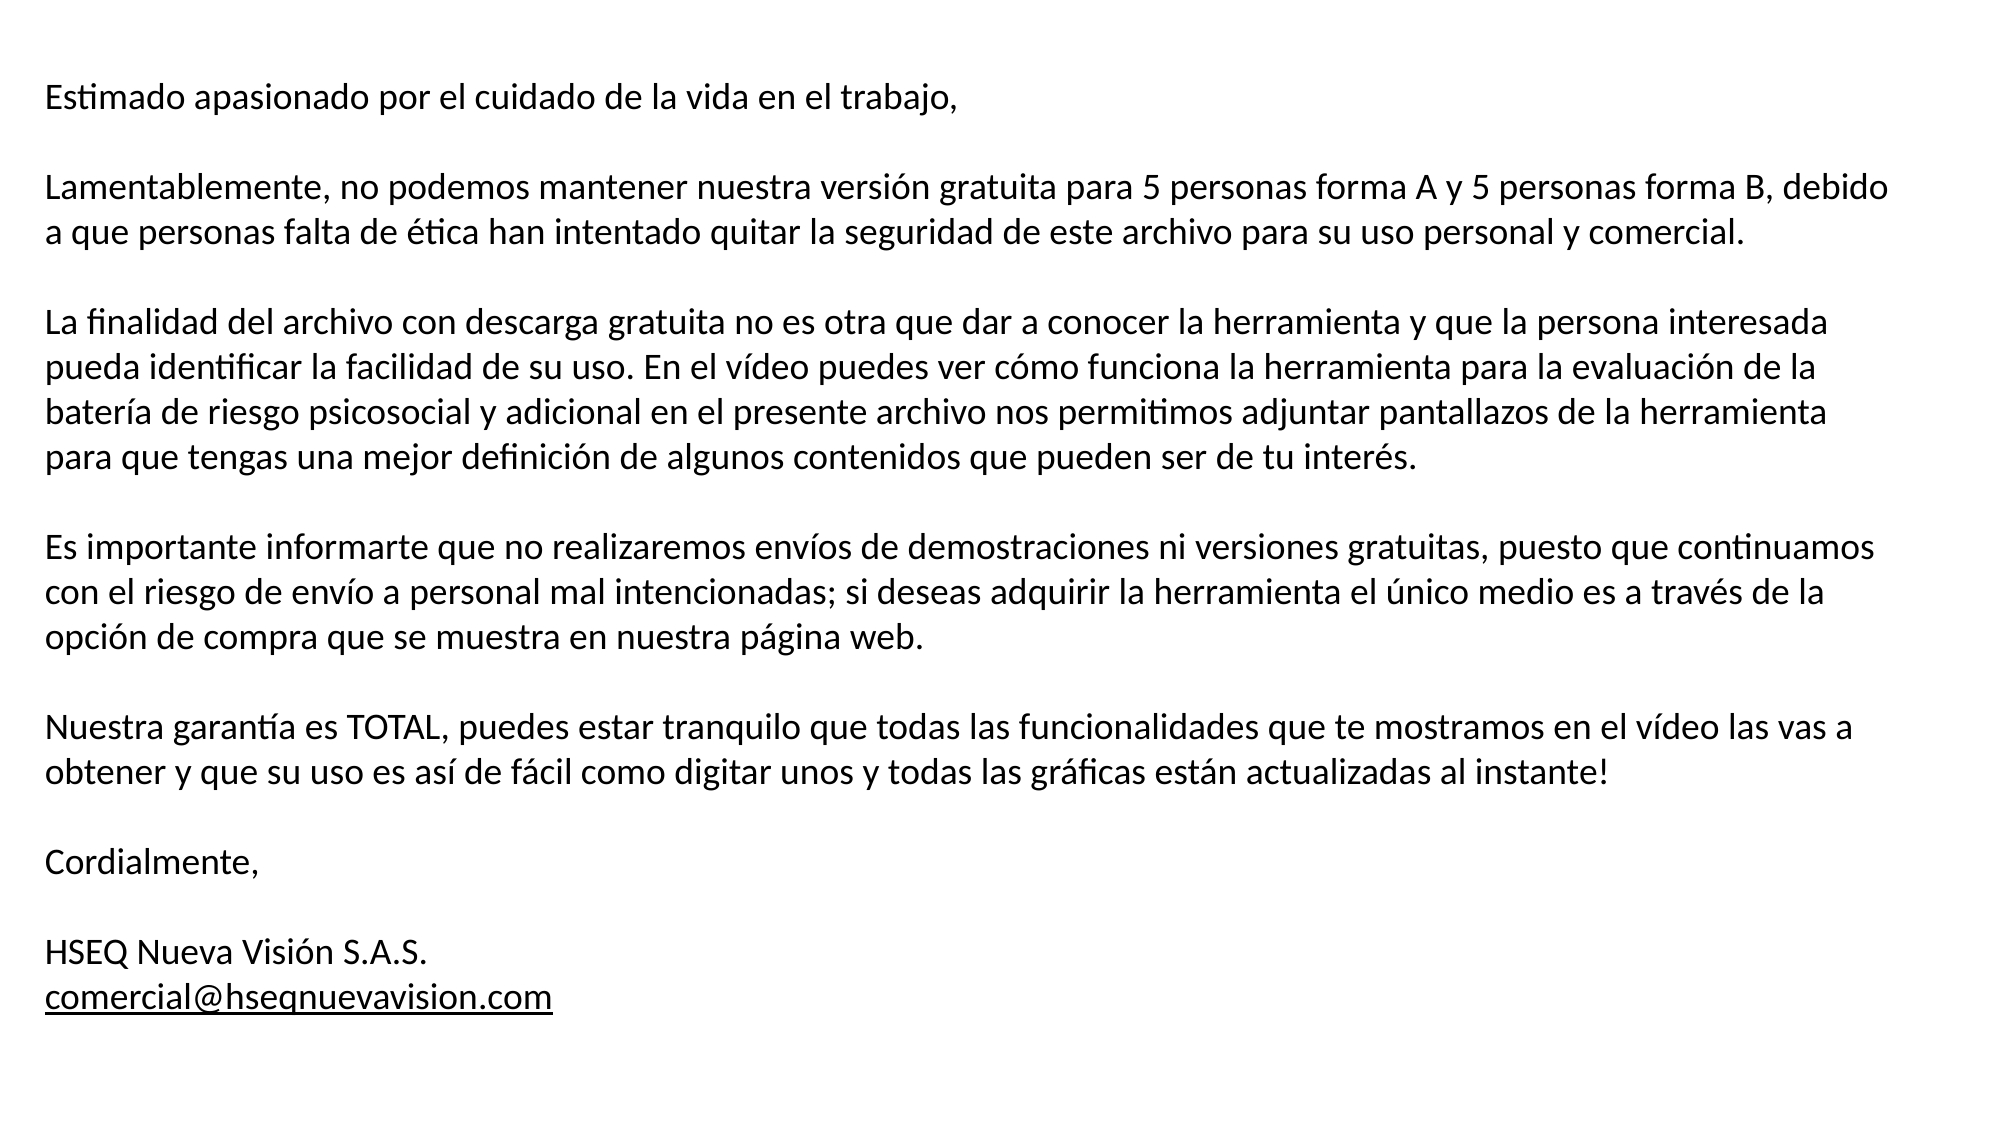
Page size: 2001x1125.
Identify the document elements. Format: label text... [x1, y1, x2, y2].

text_box Estimado apasionado por el cuidado de la vida en el trabajo, Lamentablemente, no podemos mantener nuestra versión gratuita para 5 personas forma A y 5 personas forma B, debido a que personas falta de ética han intentado quitar la seguridad de este archivo para su uso personal y comercial. La finalidad del archivo con descarga gratuita no es otra que dar a conocer la herramienta y que la persona interesada pueda identificar la facilidad de su uso. En el vídeo puedes ver cómo funciona la herramienta para la evaluación de la batería de riesgo psicosocial y adicional en el presente archivo nos permitimos adjuntar pantallazos de la herramienta para que tengas una mejor definición de algunos contenidos que pueden ser de tu interés. Es importante informarte que no realizaremos envíos de demostraciones ni versiones gratuitas, puesto que continuamos con el riesgo de envío a personal mal intencionadas; si deseas adquirir la herramienta el único medio es a través de la opción de compra que se muestra en nuestra página web. Nuestra garantía es TOTAL, puedes estar tranquilo que todas las funcionalidades que te mostramos en el vídeo las vas a obtener y que su uso es así de fácil como digitar unos y todas las gráficas están actualizadas al instante! Cordialmente, HSEQ Nueva Visión S.A.S. comercial@hseqnuevavision.com [30, 19, 1915, 1025]
